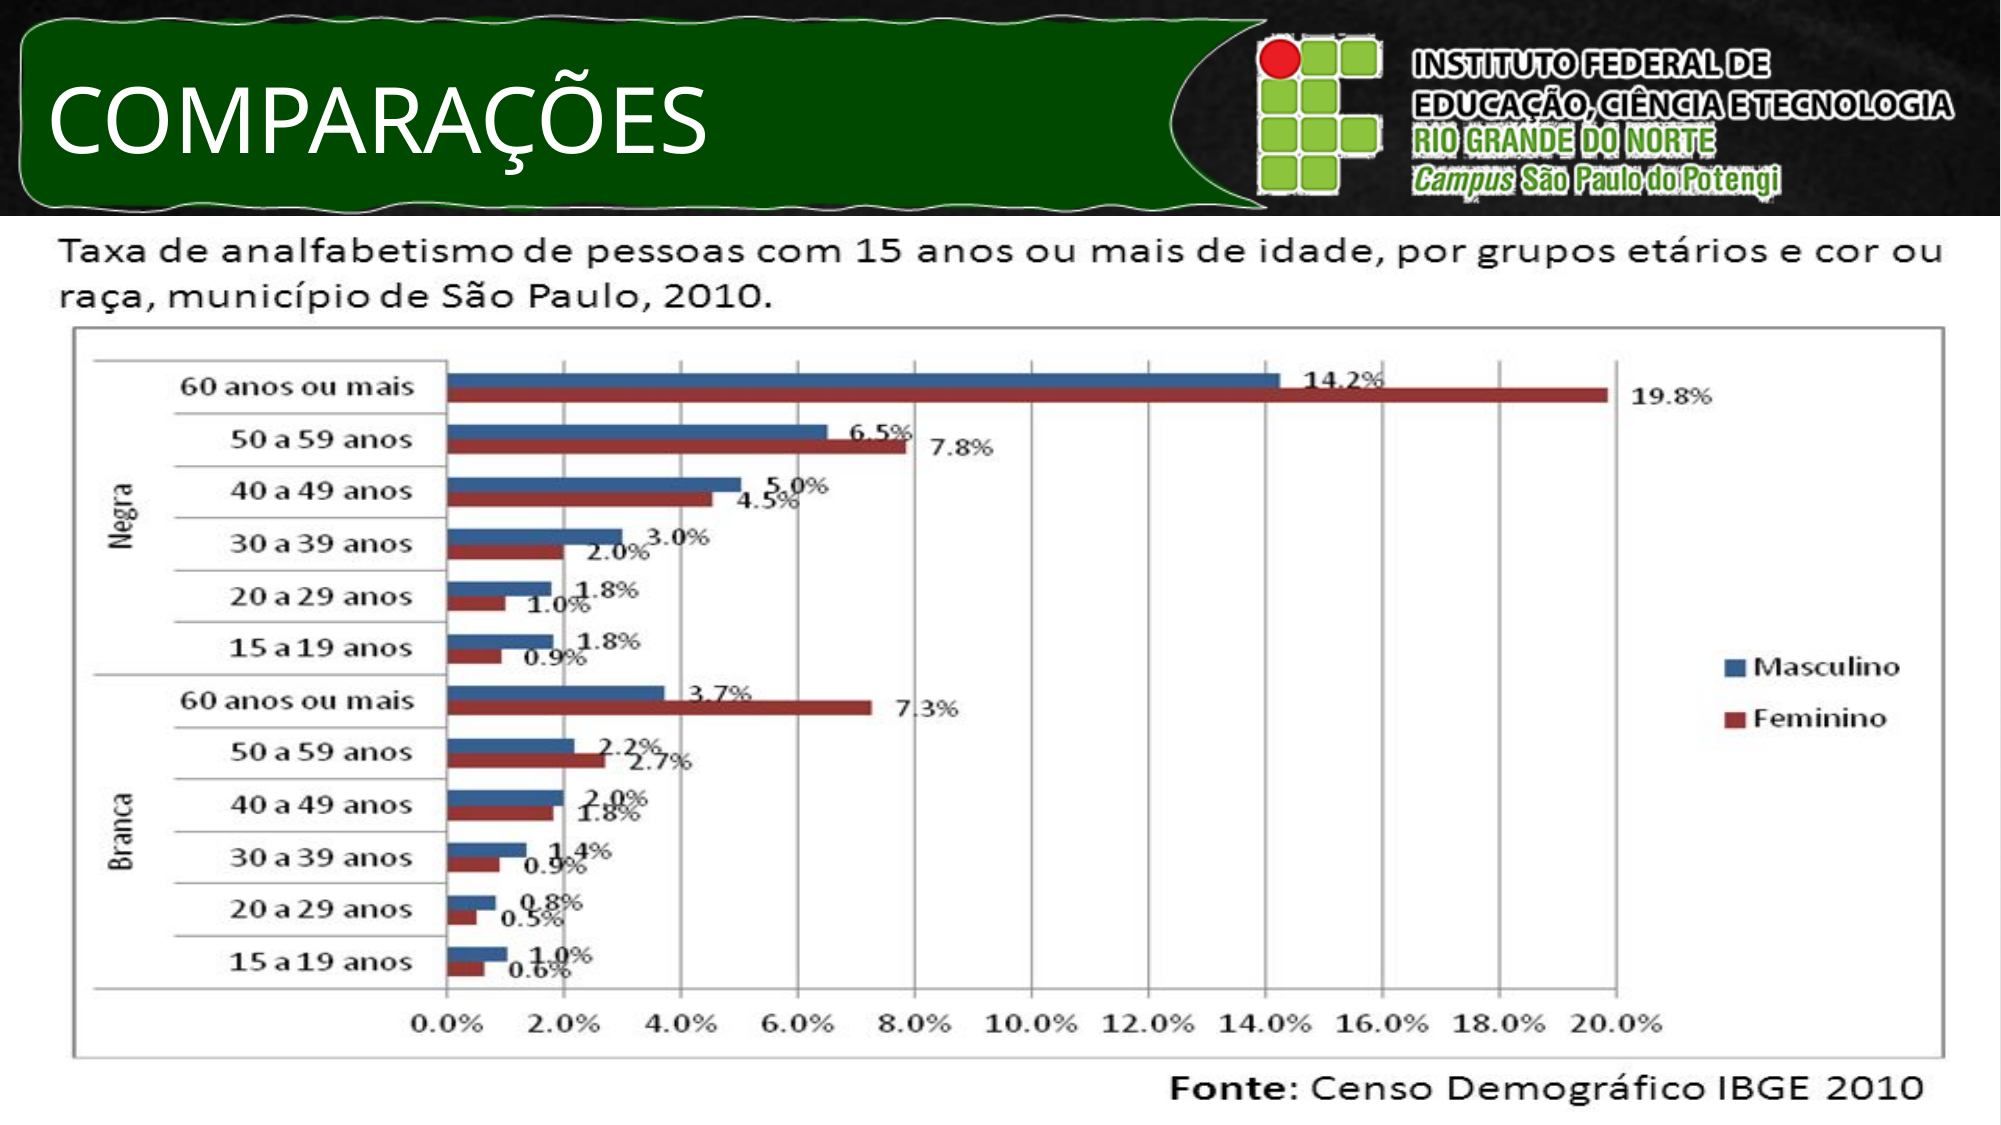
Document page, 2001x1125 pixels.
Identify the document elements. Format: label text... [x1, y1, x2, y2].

picture [0, 0, 2001, 1125]
title COMPARAÇÕES [31, 53, 1196, 194]
